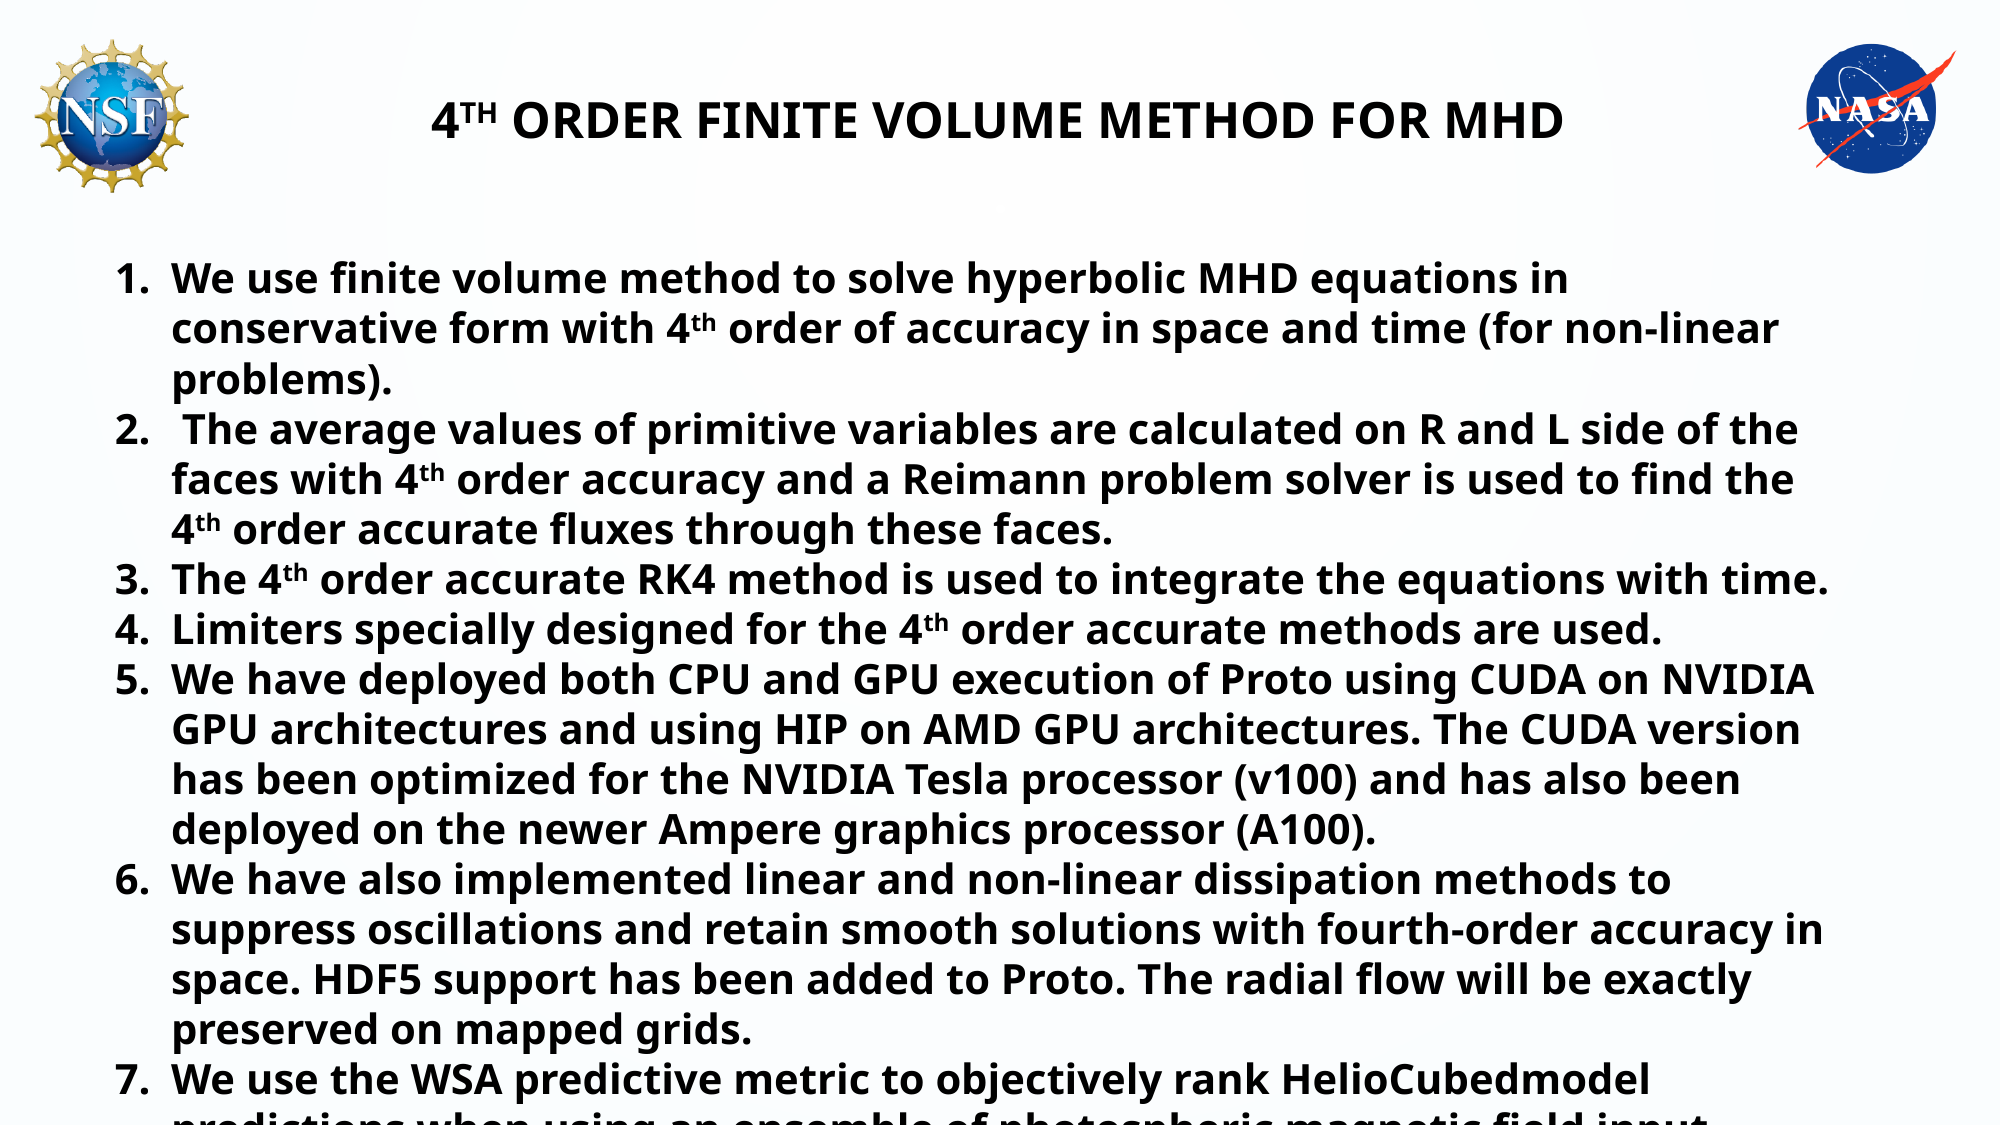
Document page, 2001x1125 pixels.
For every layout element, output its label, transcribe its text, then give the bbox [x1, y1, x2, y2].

text_box We use finite volume method to solve hyperbolic MHD equations in conservative form with 4th order of accuracy in space and time (for non-linear problems). The average values of primitive variables are calculated on R and L side of the faces with 4th order accuracy and a Reimann problem solver is used to find the 4th order accurate fluxes through these faces. The 4th order accurate RK4 method is used to integrate the equations with time. Limiters specially designed for the 4th order accurate methods are used. We have deployed both CPU and GPU execution of Proto using CUDA on NVIDIA GPU architectures and using HIP on AMD GPU architectures. The CUDA version has been optimized for the NVIDIA Tesla processor (v100) and has also been deployed on the newer Ampere graphics processor (A100). We have also implemented linear and non-linear dissipation methods to suppress oscillations and retain smooth solutions with fourth-order accuracy in space. HDF5 support has been added to Proto. The radial flow will be exactly preserved on mapped grids. We use the WSA predictive metric to objectively rank HelioCubedmodel predictions when using an ensemble of photospheric magnetic field input maps. [100, 244, 1860, 1125]
title 4th order finite volume method For MHD [206, 59, 1785, 184]
picture [0, 0, 2000, 1125]
